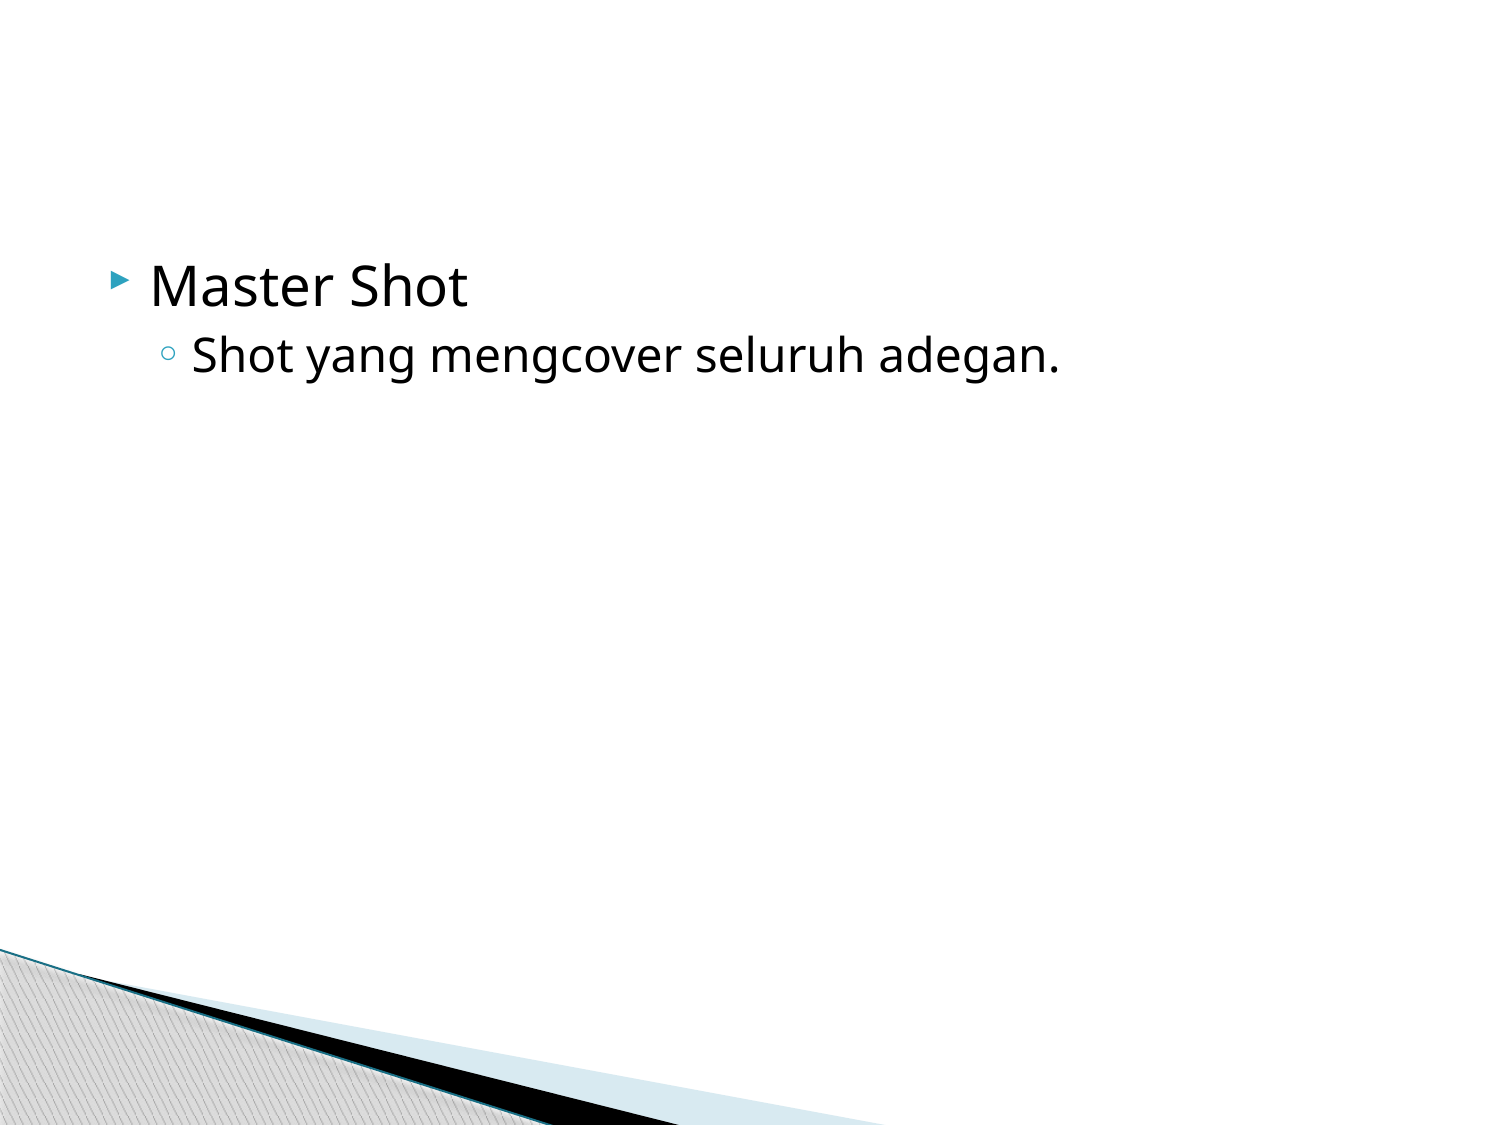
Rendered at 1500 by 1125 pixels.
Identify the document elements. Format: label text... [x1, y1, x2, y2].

list Master Shot Shot yang mengcover seluruh adegan. [75, 243, 1425, 986]
